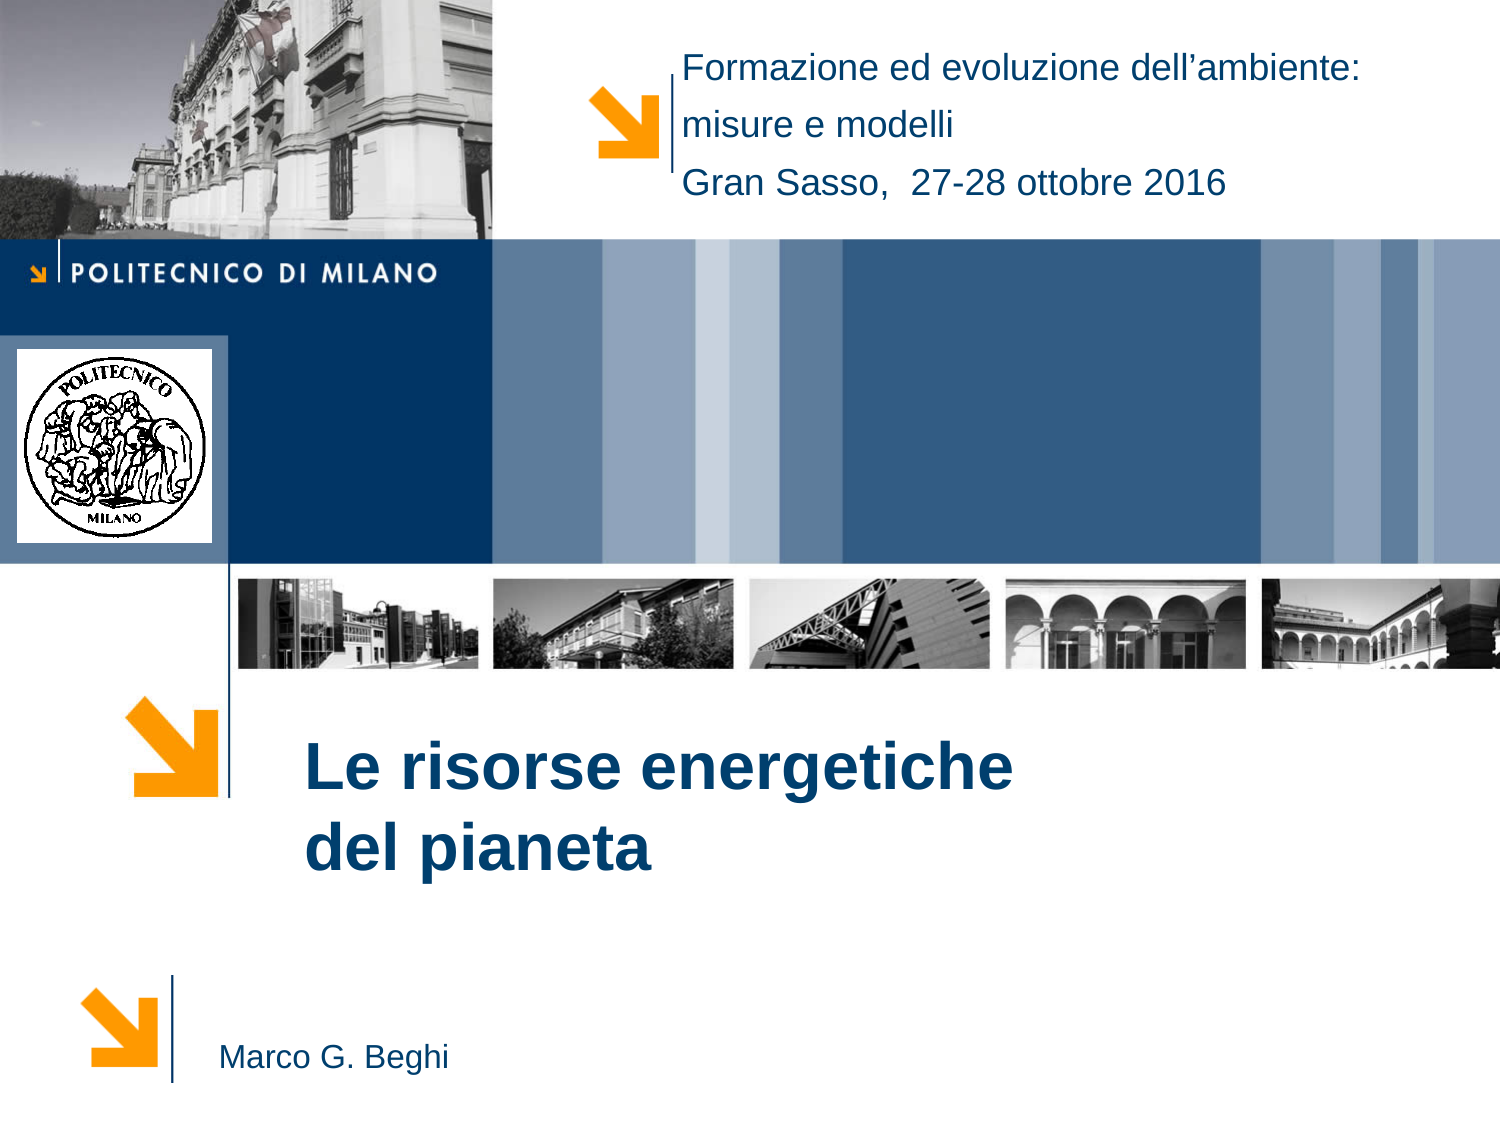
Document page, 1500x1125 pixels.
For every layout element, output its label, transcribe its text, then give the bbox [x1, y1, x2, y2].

picture [76, 974, 184, 1083]
text_box Marco G. Beghi [218, 1034, 789, 1075]
picture [0, 0, 1500, 809]
text_box Le risorse energetiche del pianeta [289, 716, 1365, 899]
text_box Formazione ed evoluzione dell’ambiente: misure e modelli Gran Sasso, 27-28 ottobre 2016 [681, 42, 1447, 203]
